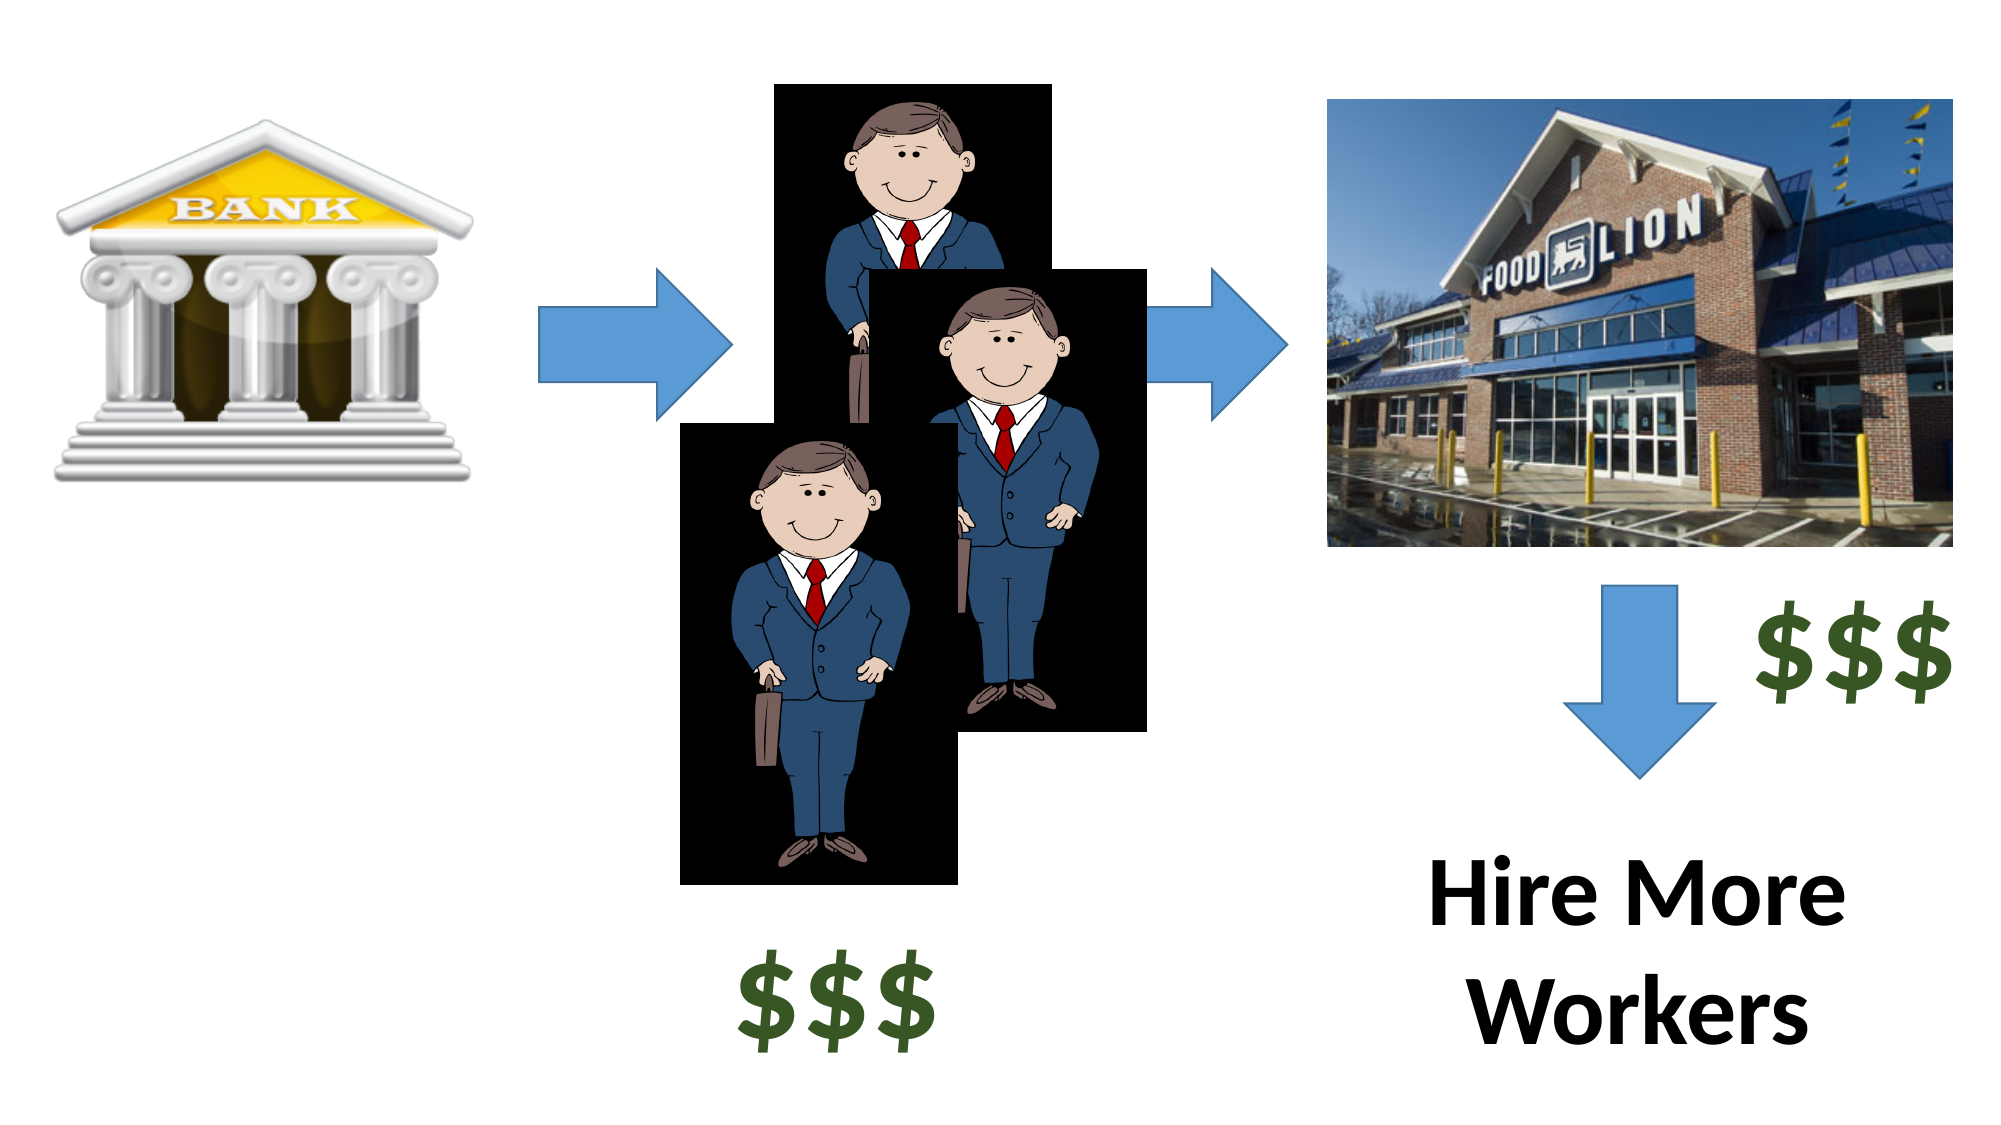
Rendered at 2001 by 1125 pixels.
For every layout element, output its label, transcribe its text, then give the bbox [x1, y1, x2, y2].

text_box [1562, 584, 1718, 780]
text_box $$$ [1734, 544, 1974, 725]
text_box [1147, 267, 1289, 423]
picture [1327, 99, 1953, 547]
text_box $$$ [717, 893, 956, 1074]
picture [32, 96, 483, 547]
text_box [538, 267, 734, 423]
picture [680, 84, 1147, 885]
text_box Hire More Workers [1355, 817, 1921, 1073]
